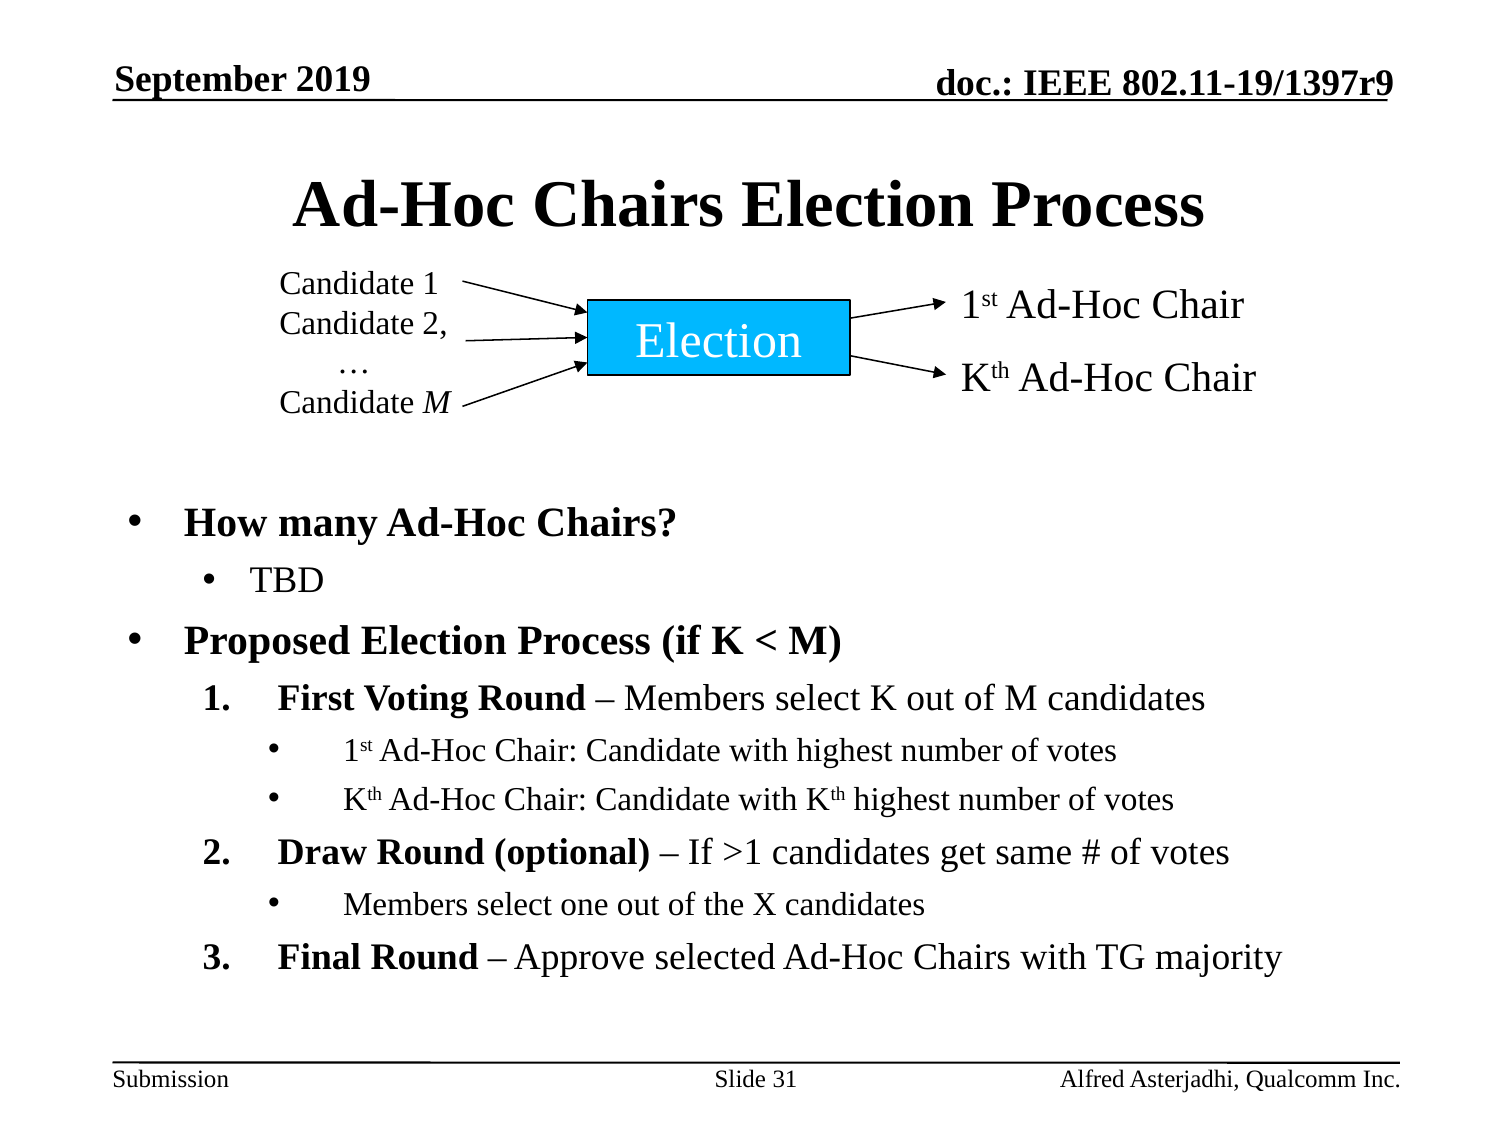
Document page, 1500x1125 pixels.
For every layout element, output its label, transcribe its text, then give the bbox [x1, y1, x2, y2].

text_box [849, 302, 944, 319]
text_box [462, 280, 588, 313]
title Ad-Hoc Chairs Election Process [112, 112, 1388, 288]
text_box Election [587, 299, 850, 375]
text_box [466, 337, 588, 343]
list How many Ad-Hoc Chairs? TBD Proposed Election Process (if K < M) First Voting Round – Members select K out of M candidates 1st Ad-Hoc Chair: Candidate with highest number of votes Kth Ad-Hoc Chair: Candidate with Kth highest number of votes Draw Round (optional) – If >1 candidates get same # of votes Members select one out of the X candidates Final Round – Approve selected Ad-Hoc Chairs with TG majority [112, 487, 1388, 1062]
text_box Kth Ad-Hoc Chair [946, 342, 1272, 407]
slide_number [114, 54, 423, 100]
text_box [462, 362, 588, 407]
footer Alfred Asterjadhi, Qualcomm Inc. [878, 1061, 1402, 1093]
text_box Candidate 1 Candidate 2, … Candidate M [264, 253, 466, 428]
slide_number Slide 31 [712, 1061, 800, 1123]
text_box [849, 355, 944, 376]
text_box 1st Ad-Hoc Chair [945, 269, 1260, 335]
